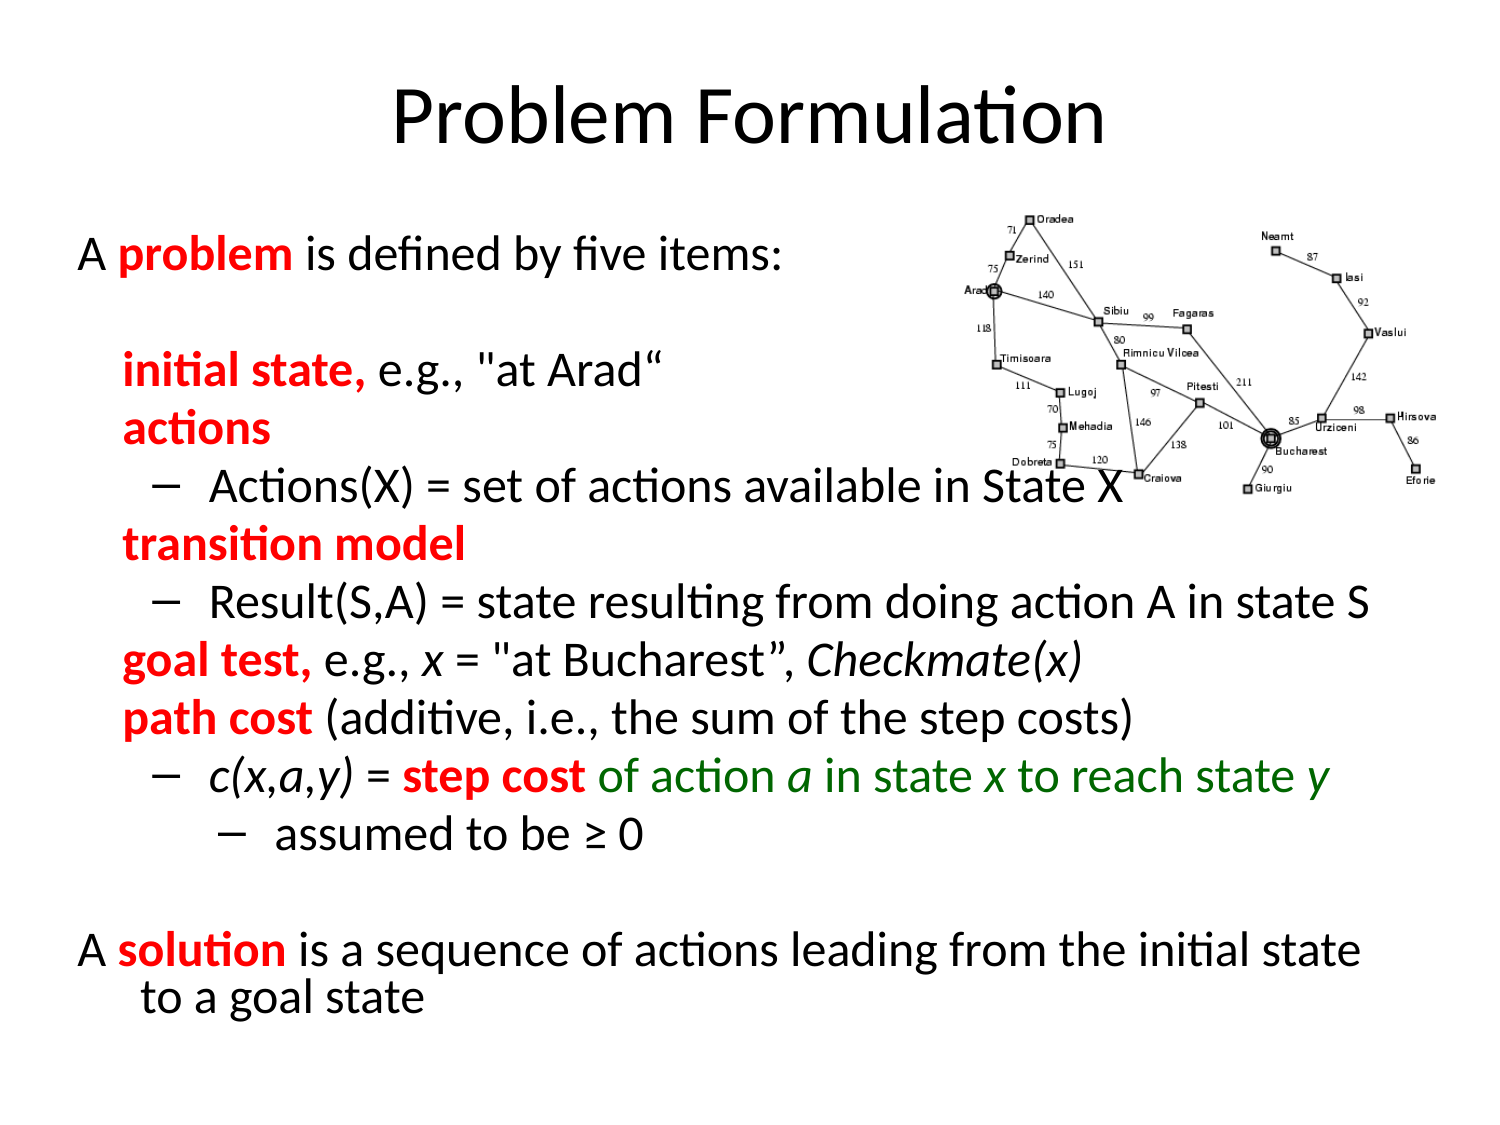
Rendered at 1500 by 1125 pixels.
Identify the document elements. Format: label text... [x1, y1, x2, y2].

list A problem is defined by five items: initial state, e.g., "at Arad“ actions Actions(X) = set of actions available in State X transition model Result(S,A) = state resulting from doing action A in state S goal test, e.g., x = "at Bucharest”, Checkmate(x) path cost (additive, i.e., the sum of the step costs) c(x,a,y) = step cost of action a in state x to reach state y assumed to be ≥ 0 A solution is a sequence of actions leading from the initial state to a goal state [62, 224, 1413, 968]
title Problem Formulation [75, 45, 1425, 175]
picture [962, 212, 1438, 499]
